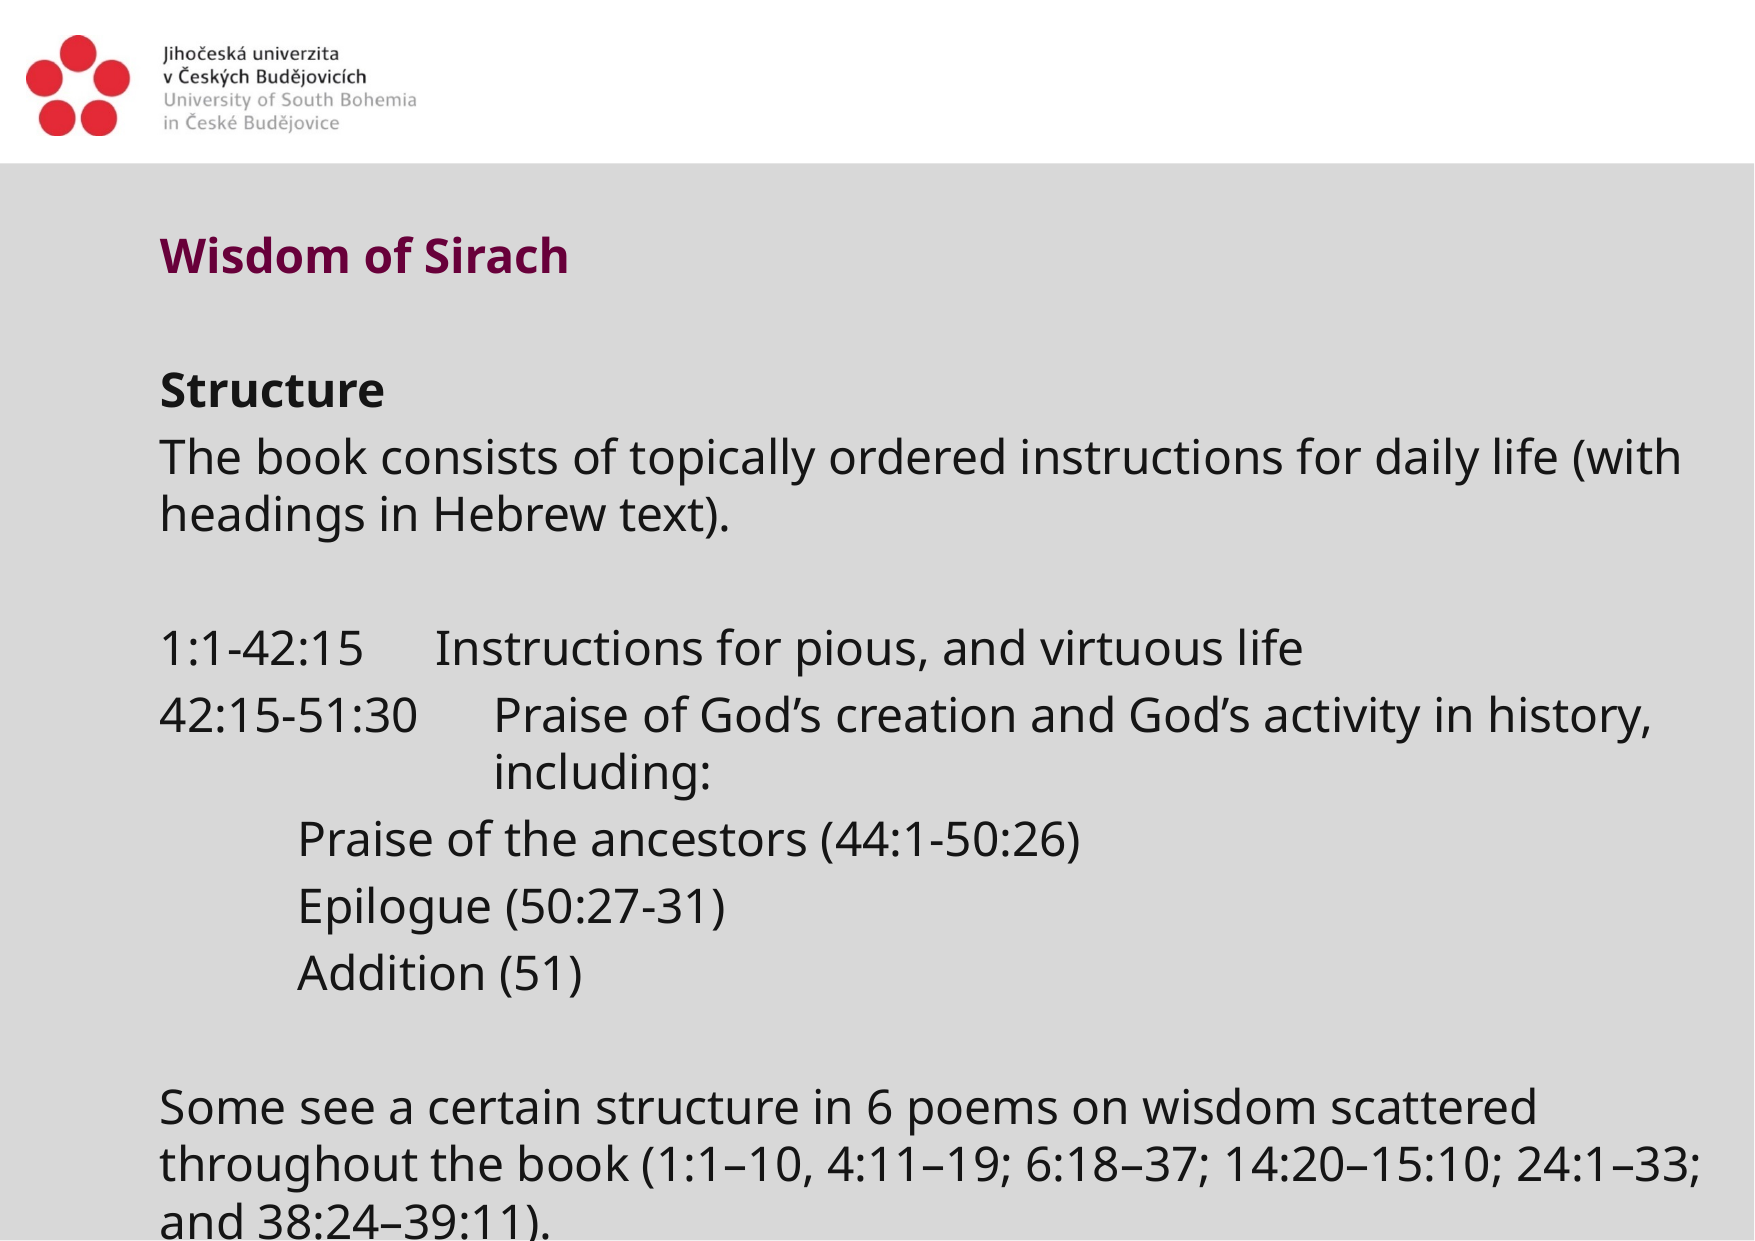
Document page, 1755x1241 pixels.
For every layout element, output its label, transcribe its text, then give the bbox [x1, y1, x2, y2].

picture [26, 35, 417, 136]
list Wisdom of Sirach Structure The book consists of topically ordered instructions for daily life (with headings in Hebrew text). 1:1-42:15 Instructions for pious, and virtuous life 42:15-51:30 Praise of God’s creation and God’s activity in history, including: Praise of the ancestors (44:1-50:26) Epilogue (50:27-31) Addition (51) Some see a certain structure in 6 poems on wisdom scattered throughout the book (1:1–10, 4:11–19; 6:18–37; 14:20–15:10; 24:1–33; and 38:24–39:11). [144, 151, 1755, 1241]
